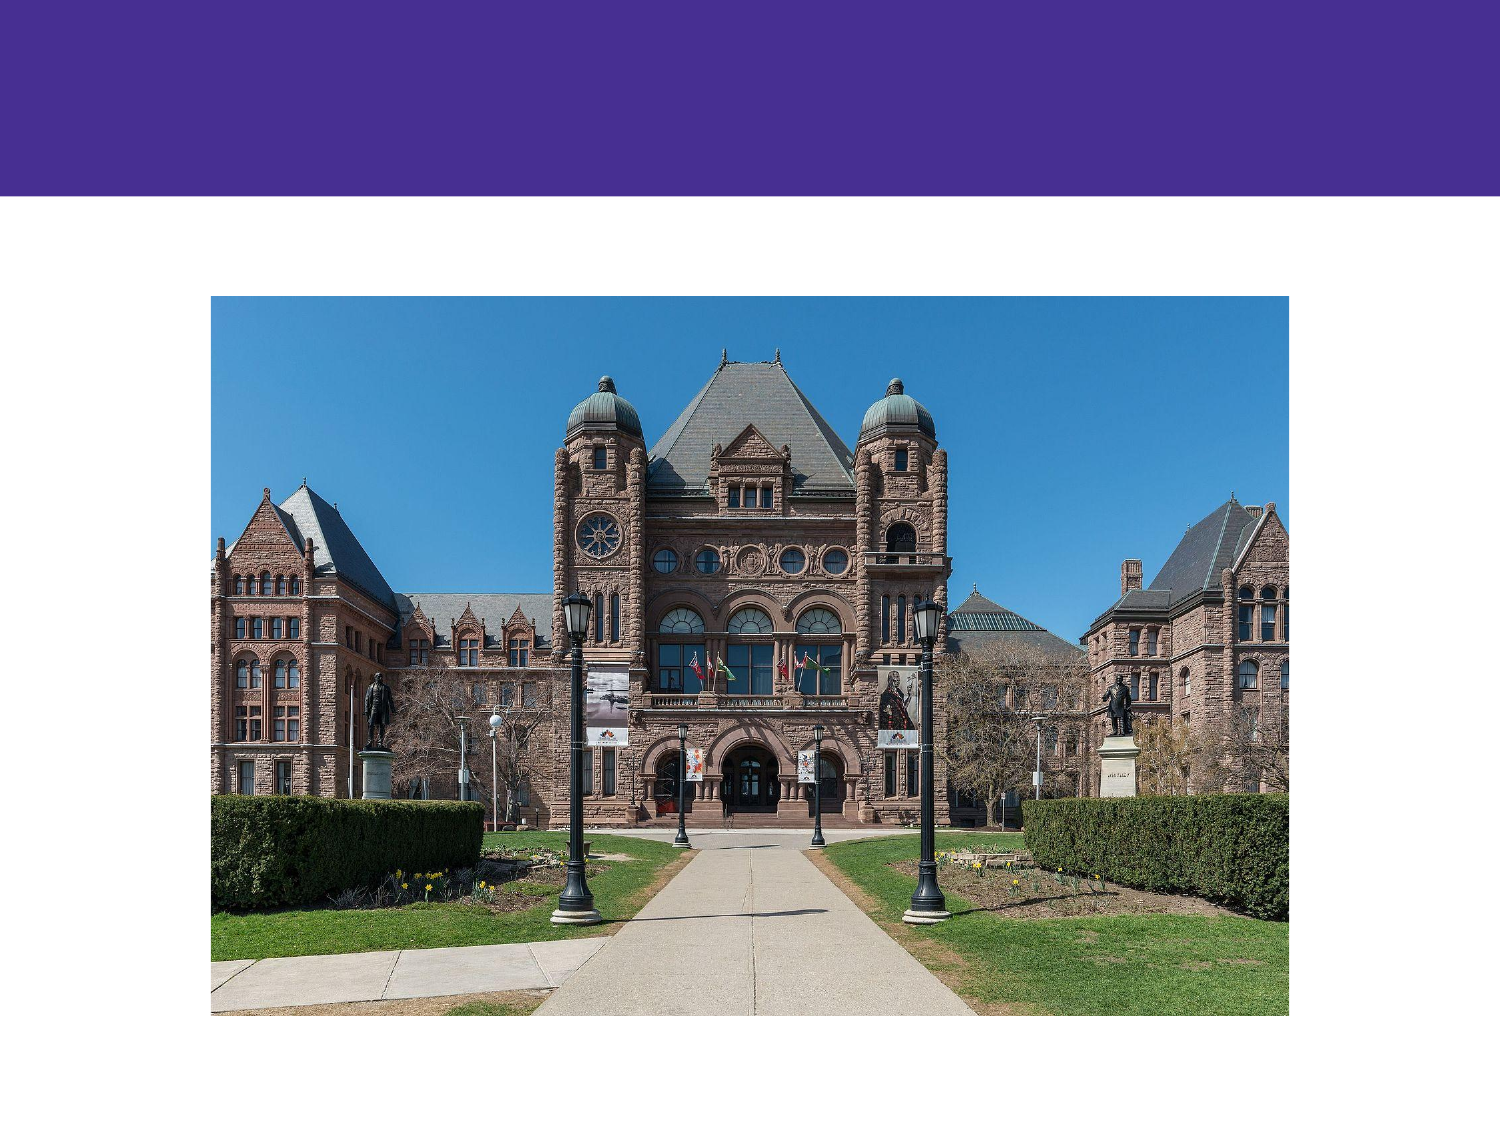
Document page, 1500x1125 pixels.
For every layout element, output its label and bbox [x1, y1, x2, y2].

picture [210, 296, 1290, 1016]
